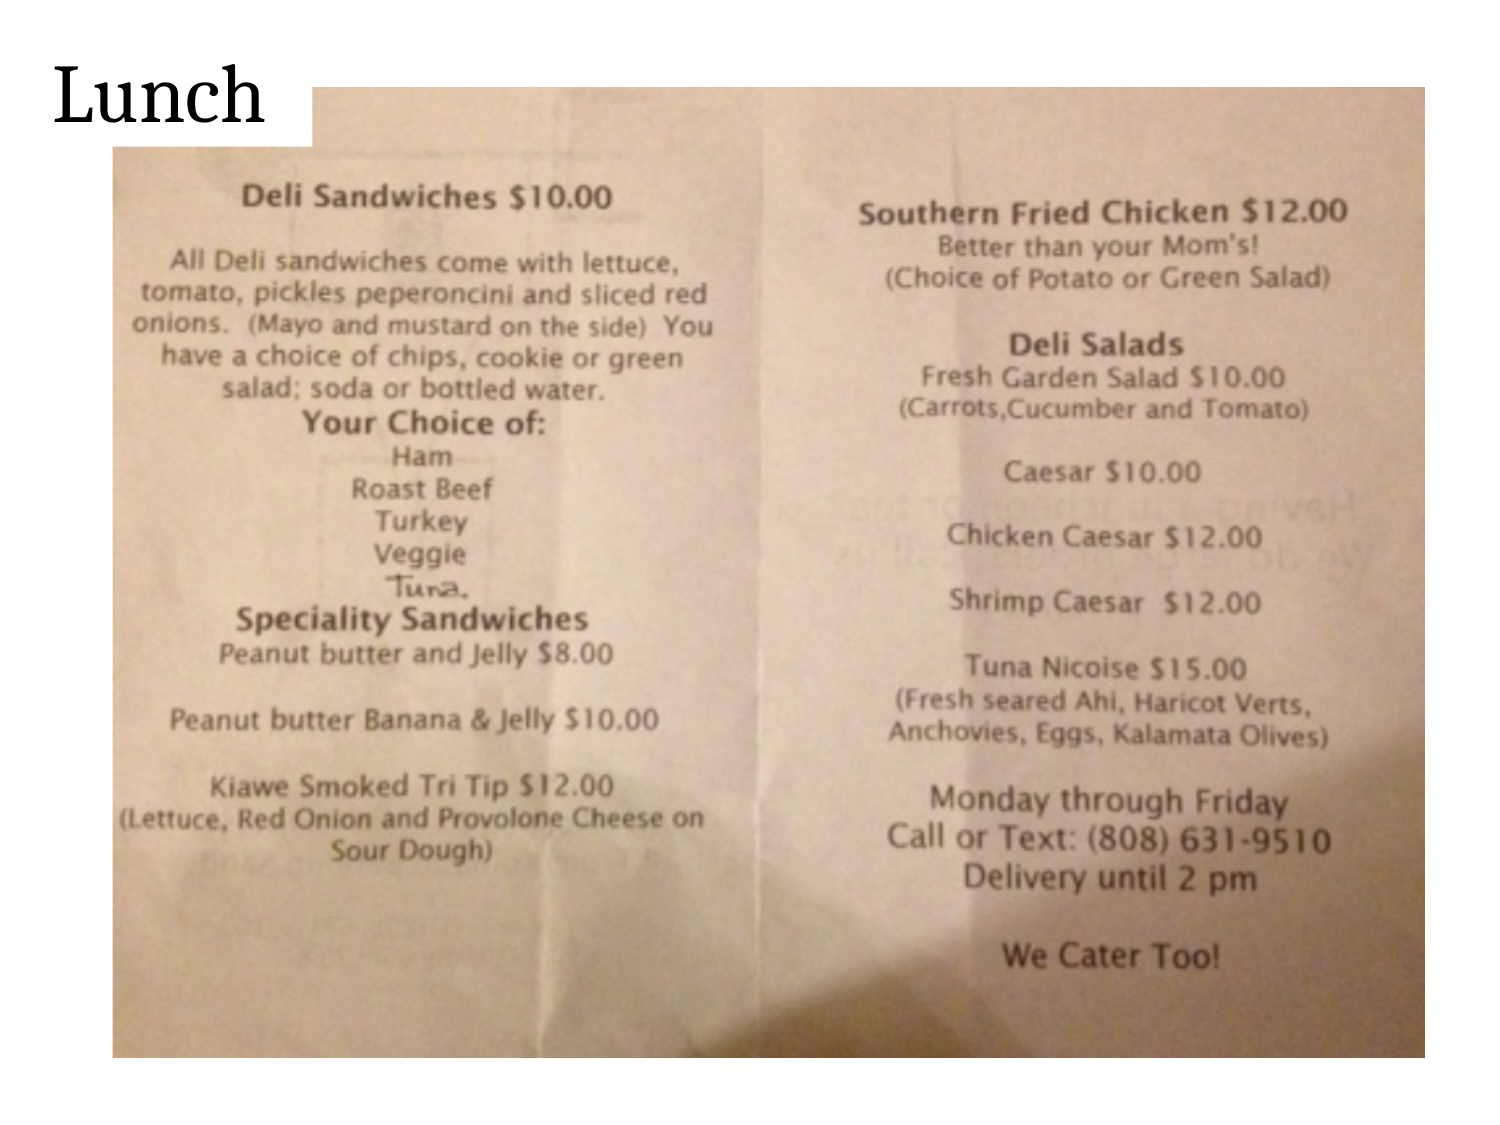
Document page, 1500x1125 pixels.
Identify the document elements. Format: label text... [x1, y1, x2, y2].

picture [112, 87, 1426, 1058]
text_box Lunch [37, 31, 313, 147]
